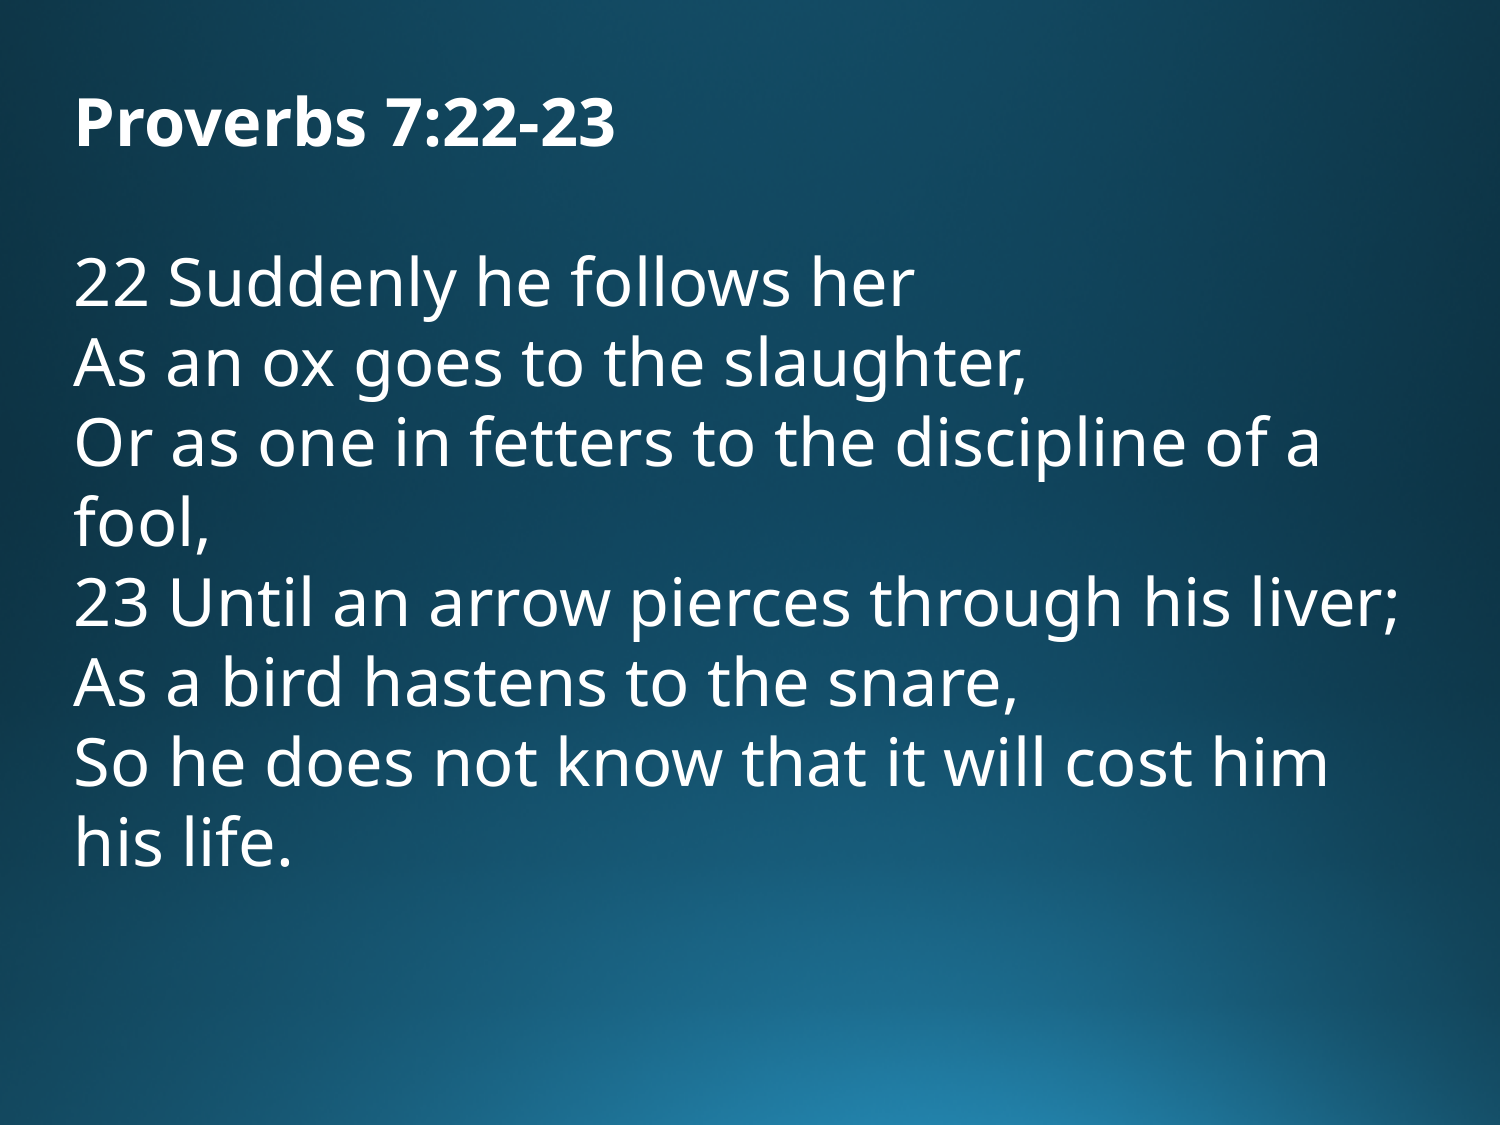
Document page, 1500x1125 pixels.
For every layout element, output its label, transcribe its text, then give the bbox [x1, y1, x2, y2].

picture [0, 0, 1500, 1125]
text_box Proverbs 7:22-23 22 Suddenly he follows her As an ox goes to the slaughter, Or as one in fetters to the discipline of a fool, 23 Until an arrow pierces through his liver; As a bird hastens to the snare, So he does not know that it will cost him his life. [59, 72, 1418, 888]
